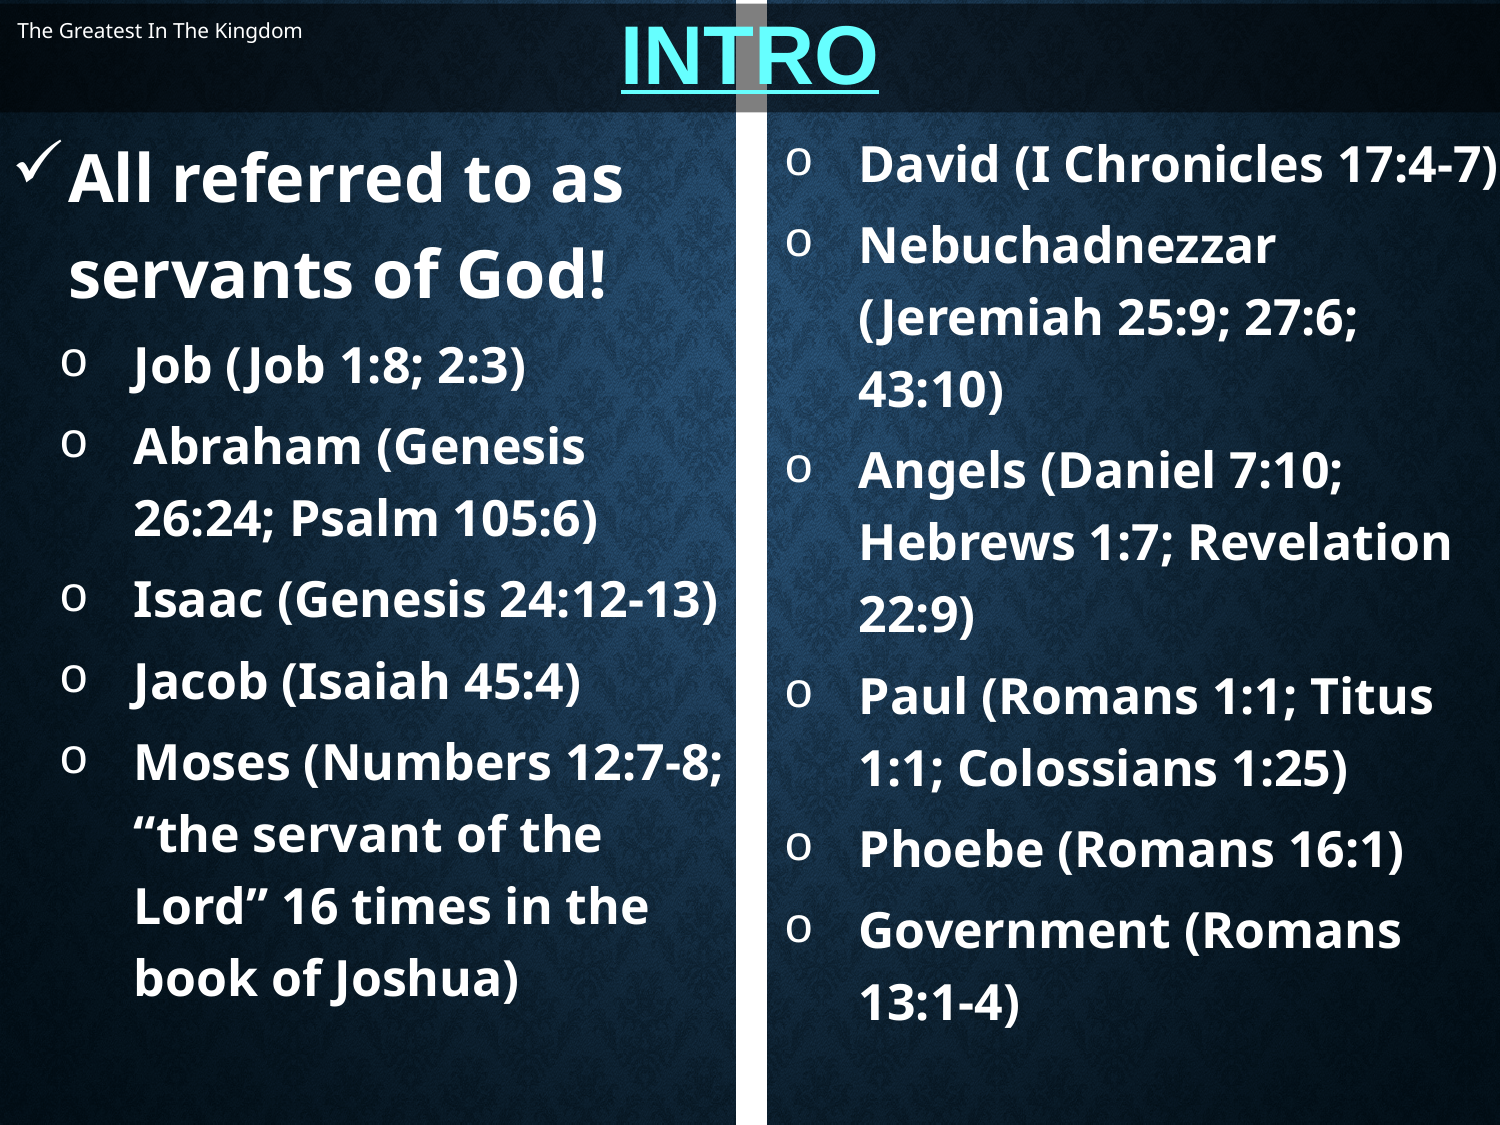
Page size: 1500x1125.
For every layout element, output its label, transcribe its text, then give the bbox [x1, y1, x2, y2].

text_box All referred to as servants of God! Job (Job 1:8; 2:3) Abraham (Genesis 26:24; Psalm 105:6) Isaac (Genesis 24:12-13) Jacob (Isaiah 45:4) Moses (Numbers 12:7-8; “the servant of the Lord” 16 times in the book of Joshua) [0, 112, 745, 1125]
text_box David (I Chronicles 17:4-7) Nebuchadnezzar (Jeremiah 25:9; 27:6; 43:10) Angels (Daniel 7:10; Hebrews 1:7; Revelation 22:9) Paul (Romans 1:1; Titus 1:1; Colossians 1:25) Phoebe (Romans 16:1) Government (Romans 13:1-4) [767, 113, 1500, 1122]
footer The Greatest In The Kingdom [2, 0, 728, 61]
title Intro [0, 3, 1500, 113]
